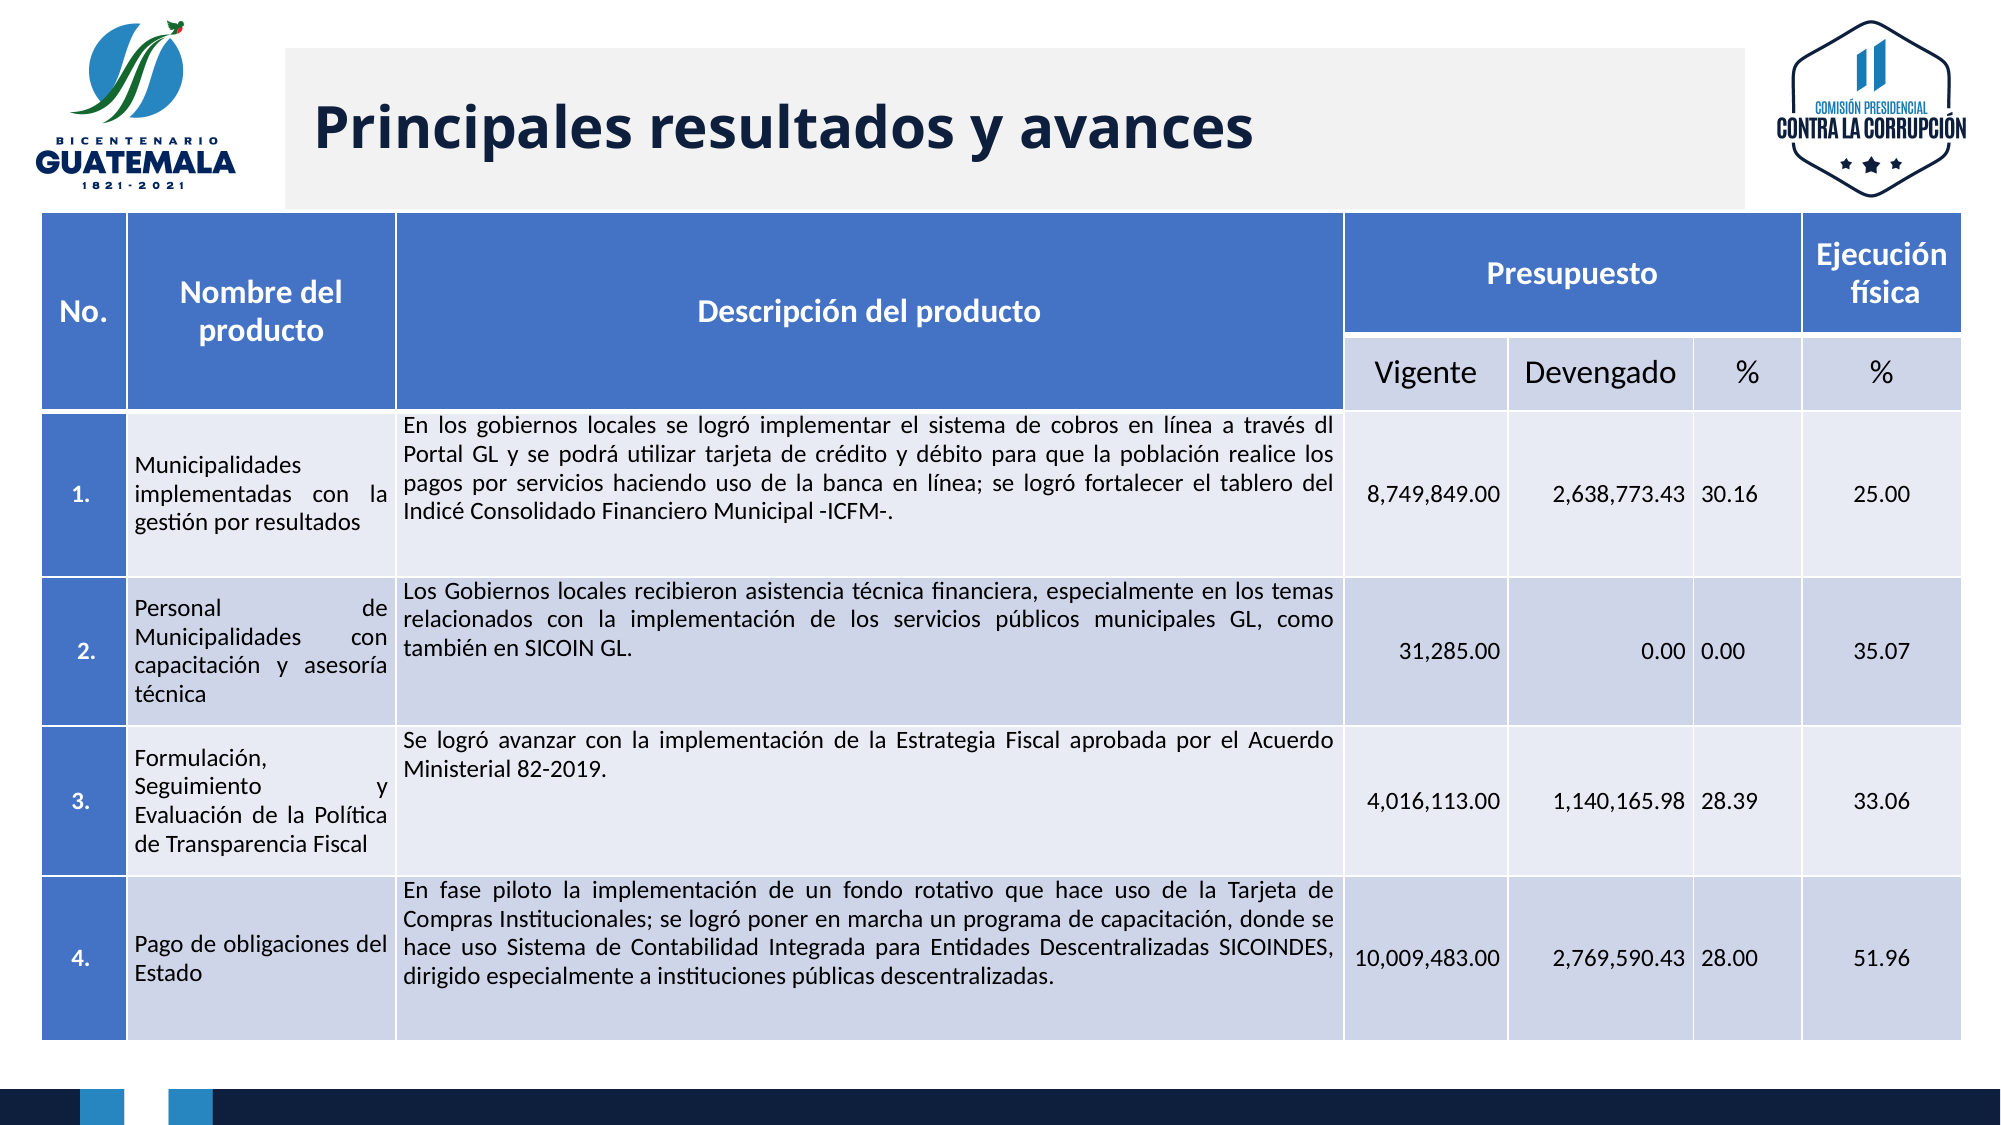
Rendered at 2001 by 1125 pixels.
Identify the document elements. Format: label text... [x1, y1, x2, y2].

table_cell Municipalidades implementadas con la gestión por resultados [128, 414, 395, 576]
table_cell En los gobiernos locales se logró implementar el sistema de cobros en línea a través dl Portal GL y se podrá utilizar tarjeta de crédito y débito para que la población realice los pagos por servicios haciendo uso de la banca en línea; se logró fortalecer el tablero del Indicé Consolidado Financiero Municipal -ICFM-. [397, 414, 1343, 576]
table_header Descripción del producto [397, 213, 1343, 409]
table_cell % [1694, 338, 1801, 410]
table_cell En fase piloto la implementación de un fondo rotativo que hace uso de la Tarjeta de Compras Institucionales; se logró poner en marcha un programa de capacitación, donde se hace uso Sistema de Contabilidad Integrada para Entidades Descentralizadas SICOINDES, dirigido especialmente a instituciones públicas descentralizadas. [397, 877, 1343, 1040]
table_cell 1. [42, 414, 126, 576]
table_cell 3. [42, 727, 126, 875]
table_cell Personal de Municipalidades con capacitación y asesoría técnica [128, 578, 395, 725]
picture [0, 0, 2001, 1125]
table_cell Formulación, Seguimiento y Evaluación de la Política de Transparencia Fiscal [128, 727, 395, 875]
table_cell 31,285.00 [1345, 578, 1507, 725]
table_cell 8,749,849.00 [1345, 412, 1507, 576]
table_cell Se logró avanzar con la implementación de la Estrategia Fiscal aprobada por el Acuerdo Ministerial 82-2019. [397, 727, 1343, 875]
table_cell 2,769,590.43 [1509, 877, 1693, 1040]
table_cell Vigente [1345, 338, 1507, 410]
table_cell 2,638,773.43 [1509, 412, 1693, 576]
table_cell 33.06 [1803, 727, 1961, 875]
table_cell 28.00 [1694, 877, 1801, 1040]
table_cell 10,009,483.00 [1345, 877, 1507, 1040]
text_box Principales resultados y avances [298, 74, 1602, 185]
table_cell 30.16 [1694, 412, 1801, 576]
table_cell 51.96 [1803, 877, 1961, 1040]
table_cell 1,140,165.98 [1509, 727, 1693, 875]
table_cell 4. [42, 877, 126, 1040]
table_header Ejecución física [1803, 213, 1961, 332]
table_header Nombre del producto [128, 213, 395, 409]
table_cell 28.39 [1694, 727, 1801, 875]
table_cell Los Gobiernos locales recibieron asistencia técnica financiera, especialmente en los temas relacionados con la implementación de los servicios públicos municipales GL, como también en SICOIN GL. [397, 578, 1343, 725]
table_cell % [1803, 338, 1961, 410]
table_cell 0.00 [1509, 578, 1693, 725]
table_header No. [42, 213, 126, 409]
table_cell 2. [42, 578, 126, 725]
table_cell Devengado [1509, 338, 1693, 410]
table_cell 35.07 [1803, 578, 1961, 725]
table_header Presupuesto [1345, 213, 1801, 332]
table_cell 25.00 [1803, 412, 1961, 576]
table_cell 0.00 [1694, 578, 1801, 725]
table_cell 4,016,113.00 [1345, 727, 1507, 875]
table_cell Pago de obligaciones del Estado [128, 877, 395, 1040]
